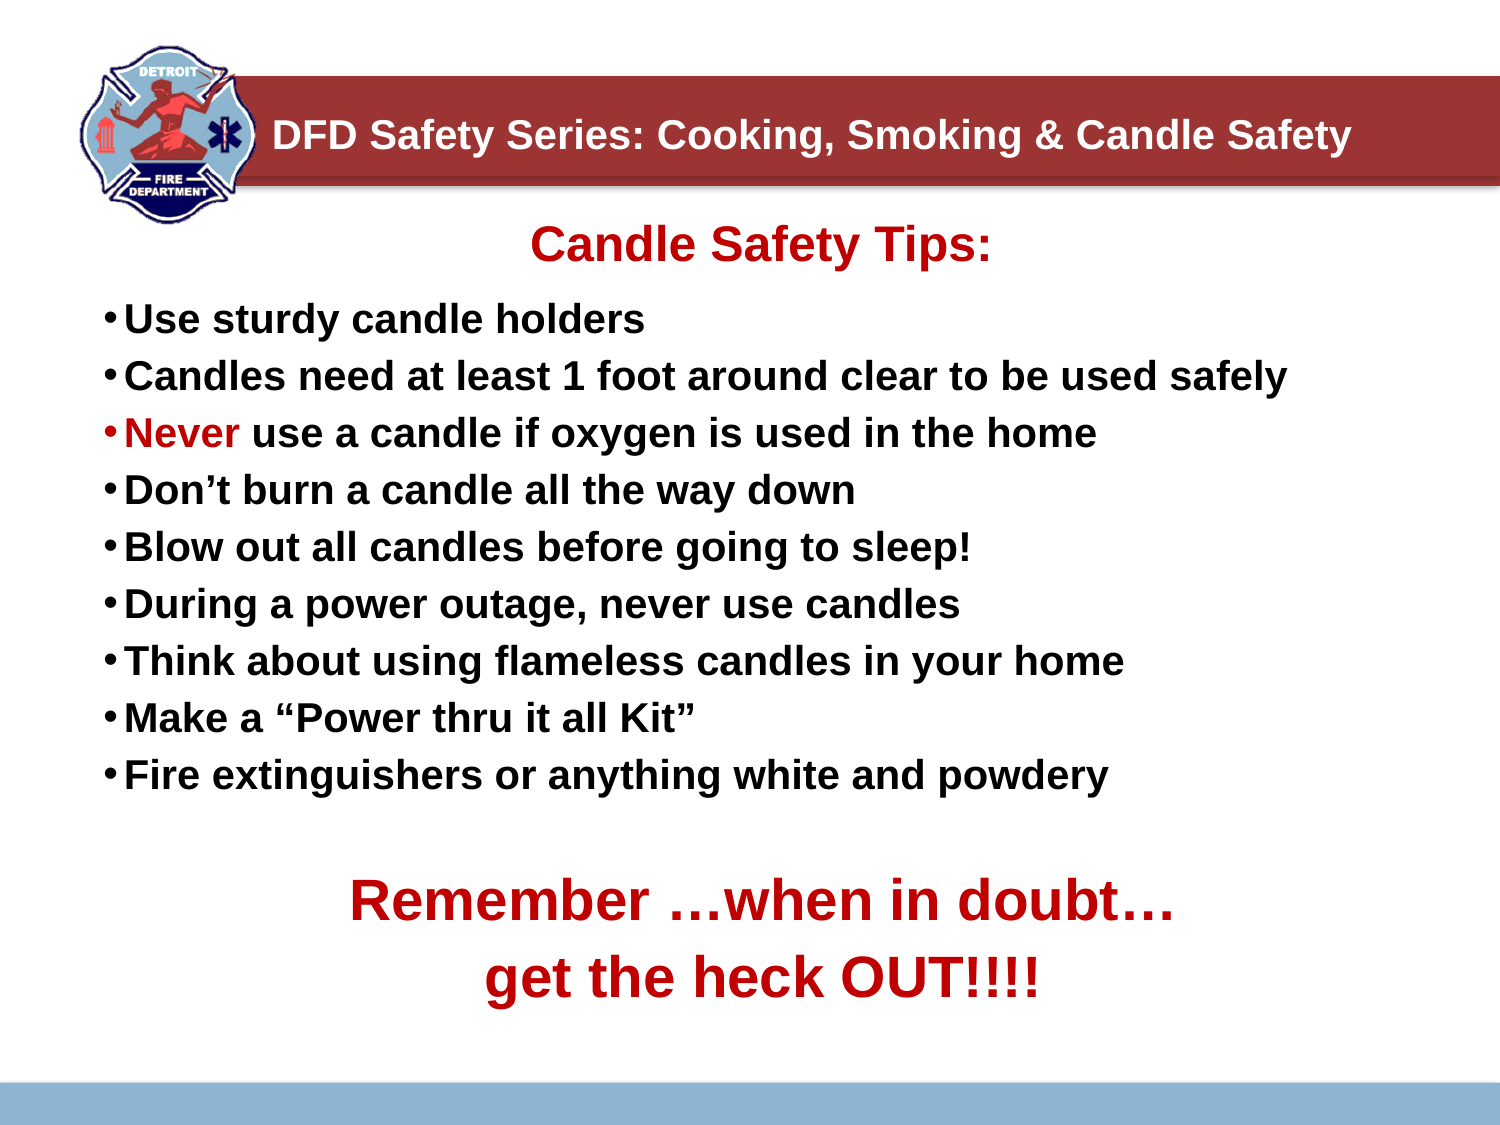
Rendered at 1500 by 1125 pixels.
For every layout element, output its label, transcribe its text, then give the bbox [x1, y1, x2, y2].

picture [77, 40, 262, 228]
text_box Candle Safety Tips: [515, 204, 1009, 279]
text_box DFD Safety Series: Cooking, Smoking & Candle Safety [271, 82, 1412, 183]
list Use sturdy candle holders Candles need at least 1 foot around clear to be used safely Never use a candle if oxygen is used in the home Don’t burn a candle all the way down Blow out all candles before going to sleep! During a power outage, never use candles Think about using flameless candles in your home Make a “Power thru it all Kit” Fire extinguishers or anything white and powdery Remember …when in doubt… get the heck OUT!!!! [103, 291, 1424, 1058]
